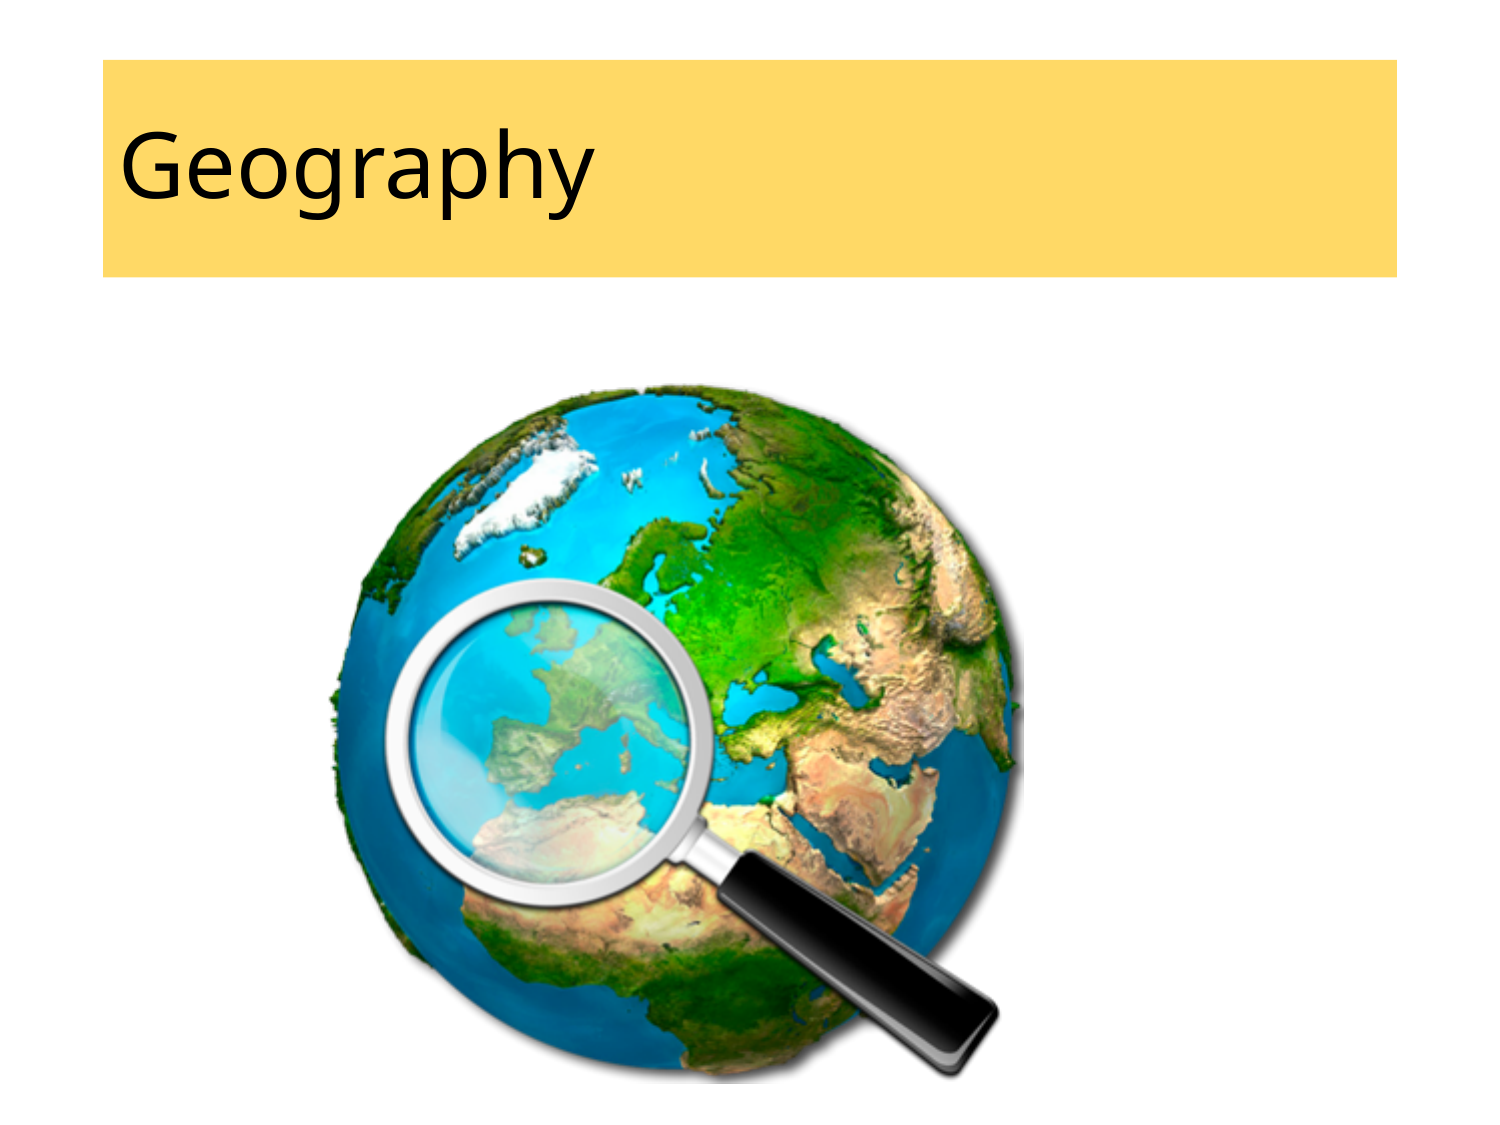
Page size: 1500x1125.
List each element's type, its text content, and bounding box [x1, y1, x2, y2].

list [323, 382, 1024, 1084]
title Geography [103, 59, 1397, 278]
